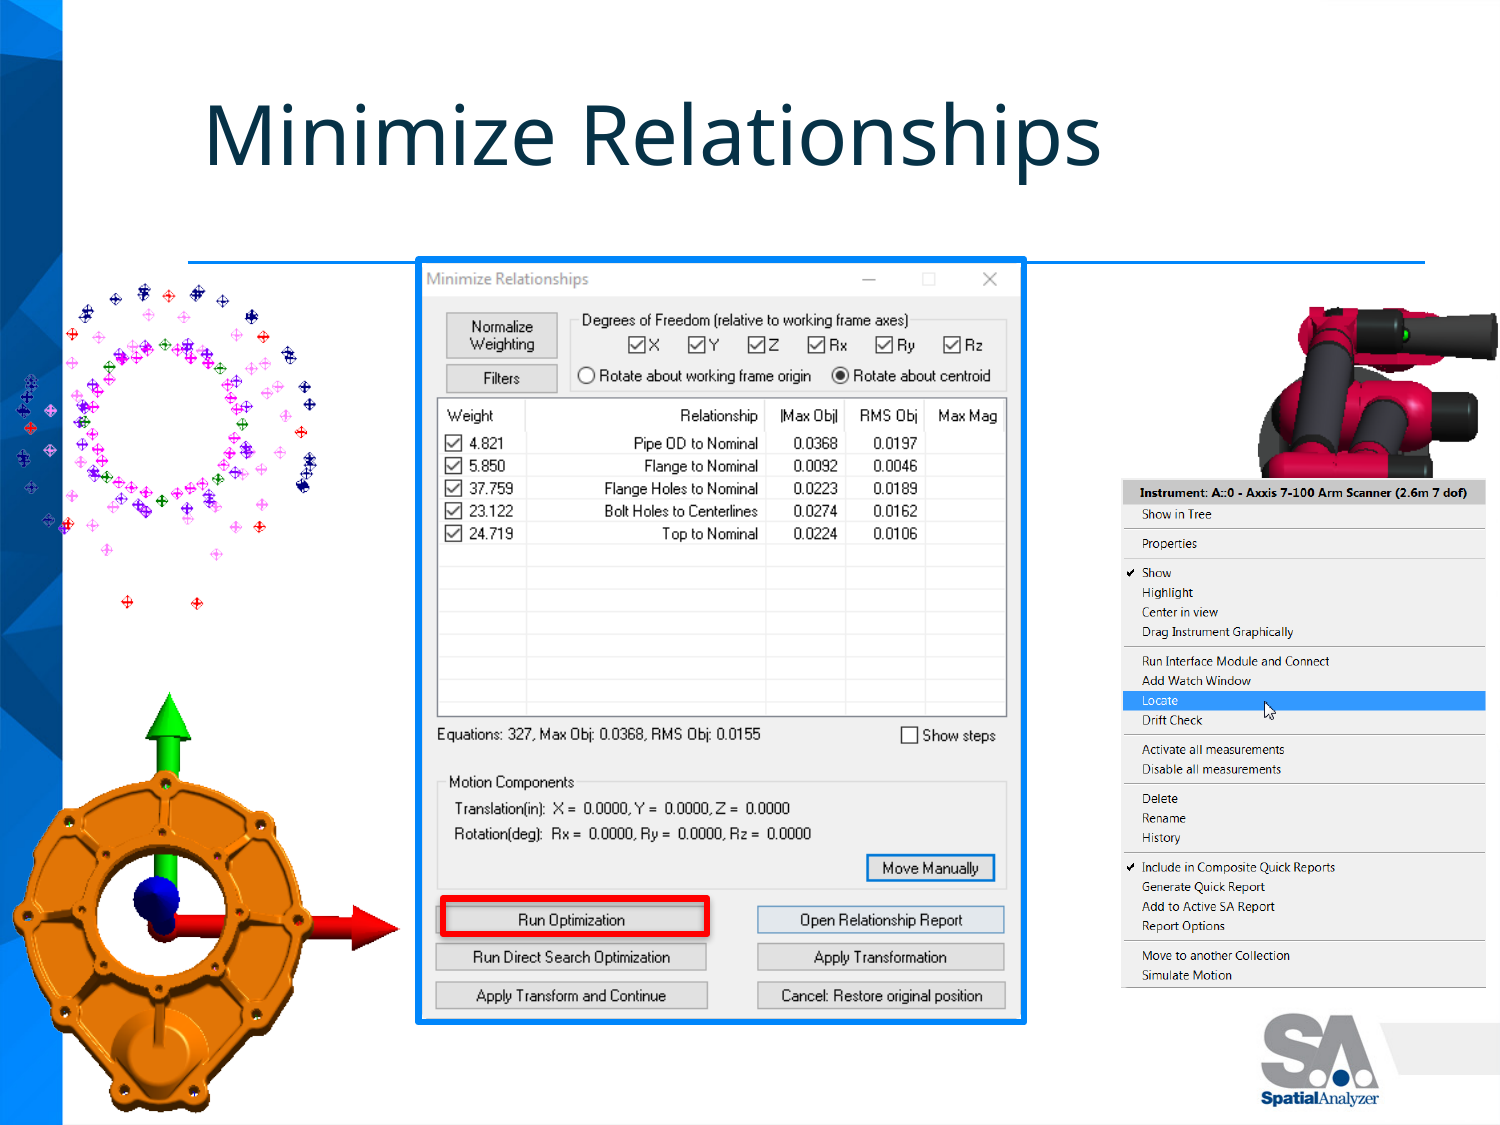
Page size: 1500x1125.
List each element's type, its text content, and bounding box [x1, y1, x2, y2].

title Minimize Relationships [187, 45, 1425, 122]
picture [0, 0, 1500, 1125]
